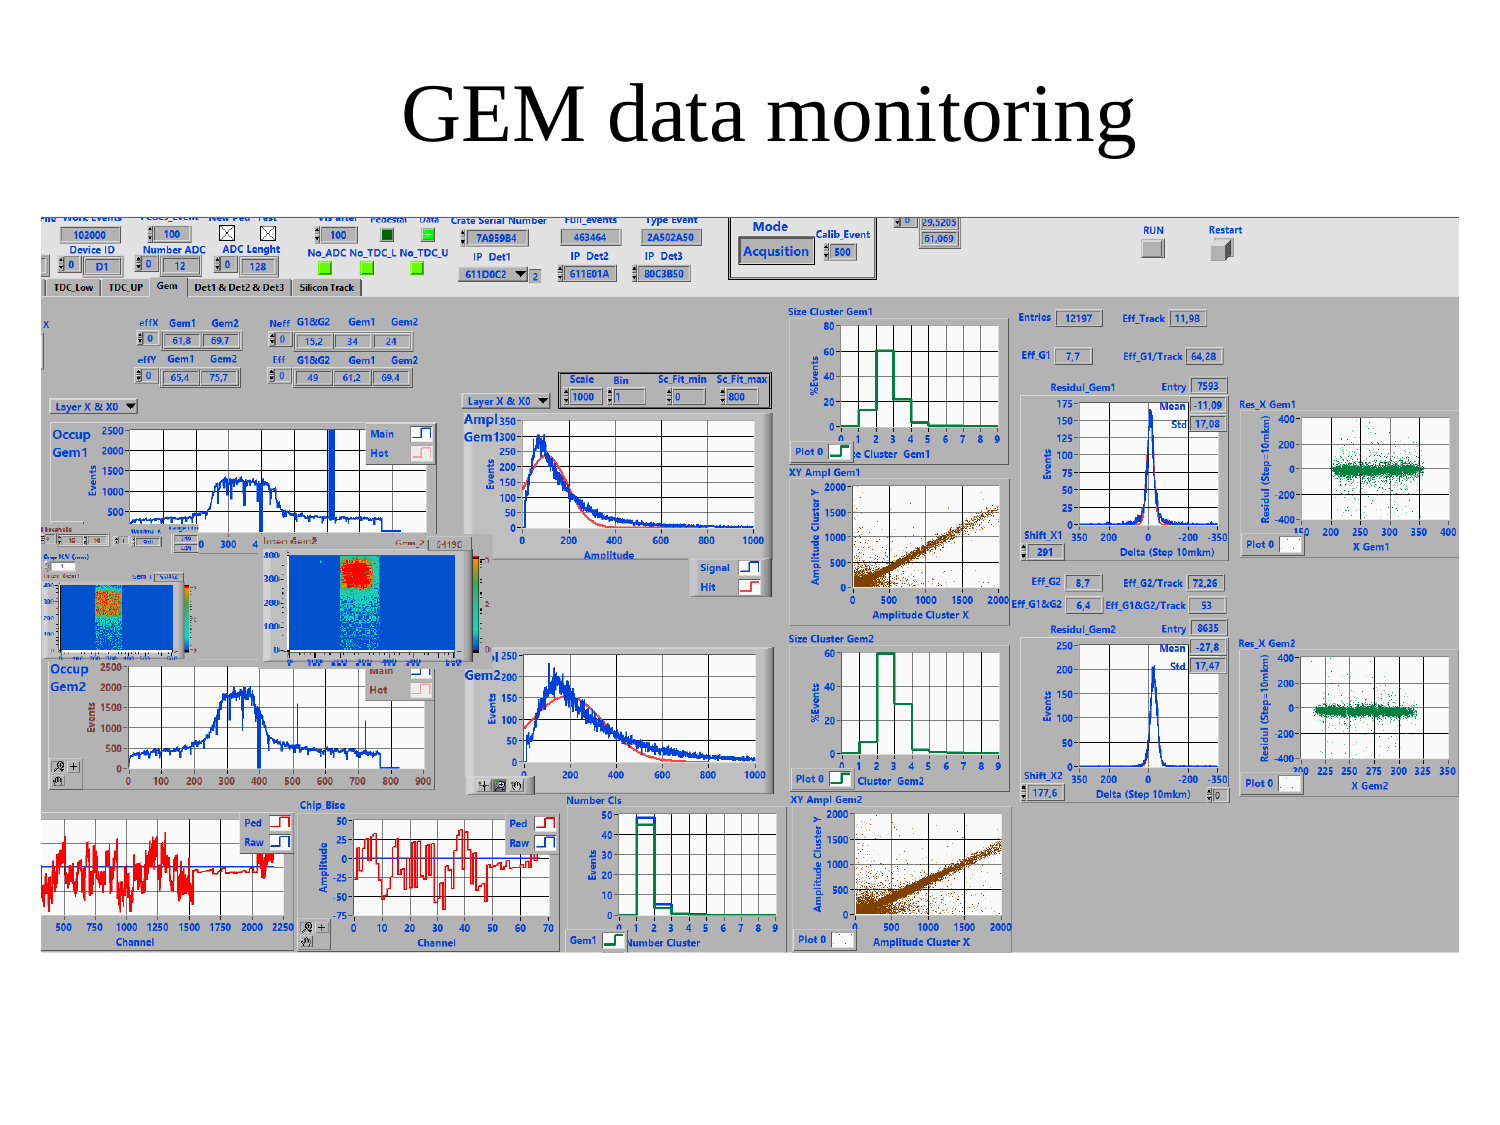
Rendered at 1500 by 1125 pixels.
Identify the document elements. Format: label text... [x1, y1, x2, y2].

text_box GEM data monitoring [289, 30, 1272, 185]
picture [41, 215, 1459, 953]
